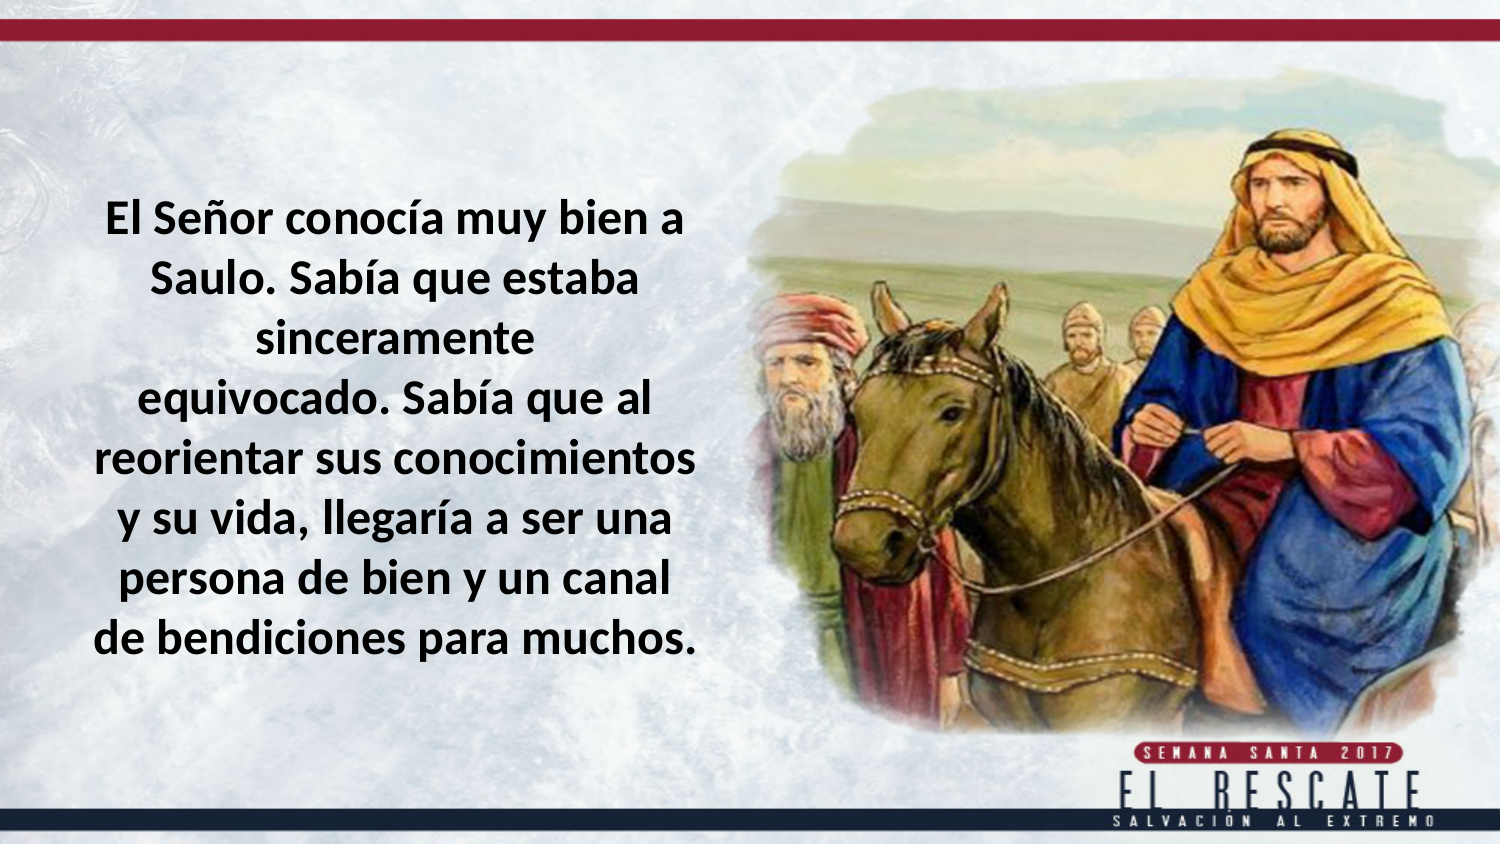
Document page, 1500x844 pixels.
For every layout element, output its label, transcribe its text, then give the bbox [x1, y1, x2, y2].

text_box El Señor conocía muy bien a Saulo. Sabía que estaba sinceramente equivocado. Sabía que al reorientar sus conocimientos y su vida, llegaría a ser una persona de bien y un canal de bendiciones para muchos. [76, 177, 715, 672]
picture [0, 0, 1500, 844]
